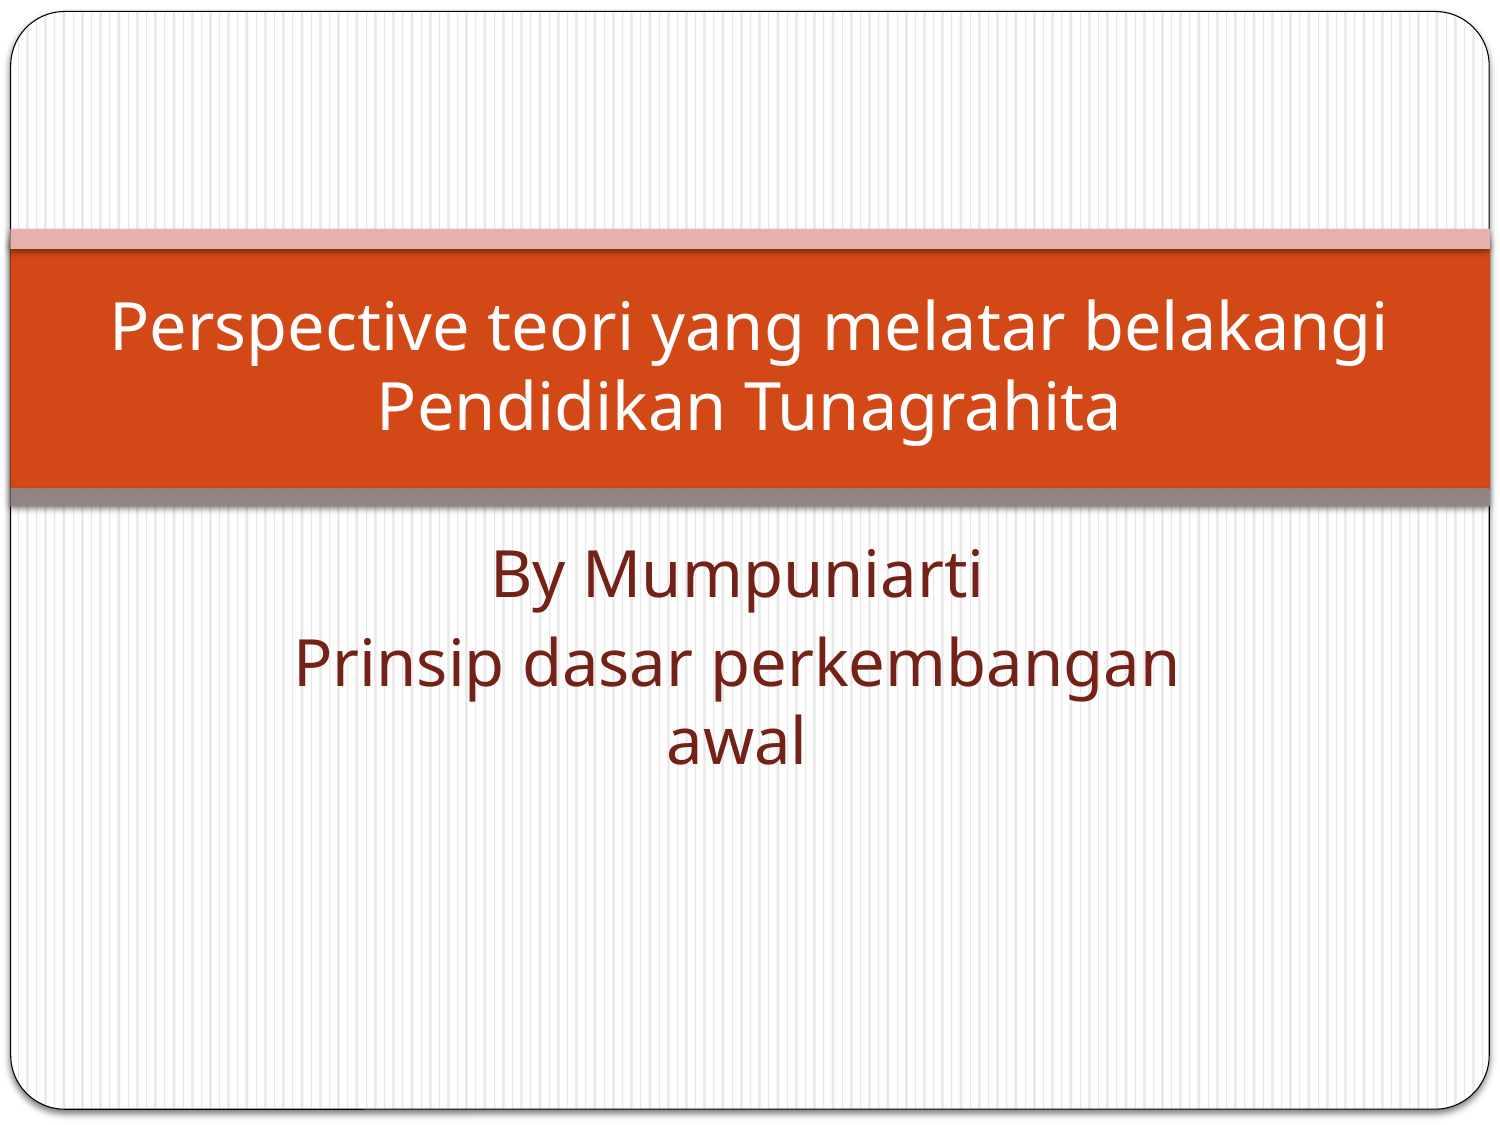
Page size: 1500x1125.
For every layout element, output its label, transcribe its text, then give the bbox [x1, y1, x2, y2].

subtitle By Mumpuniarti Prinsip dasar perkembangan awal [212, 525, 1263, 788]
title Perspective teori yang melatar belakangi Pendidikan Tunagrahita [75, 247, 1425, 489]
